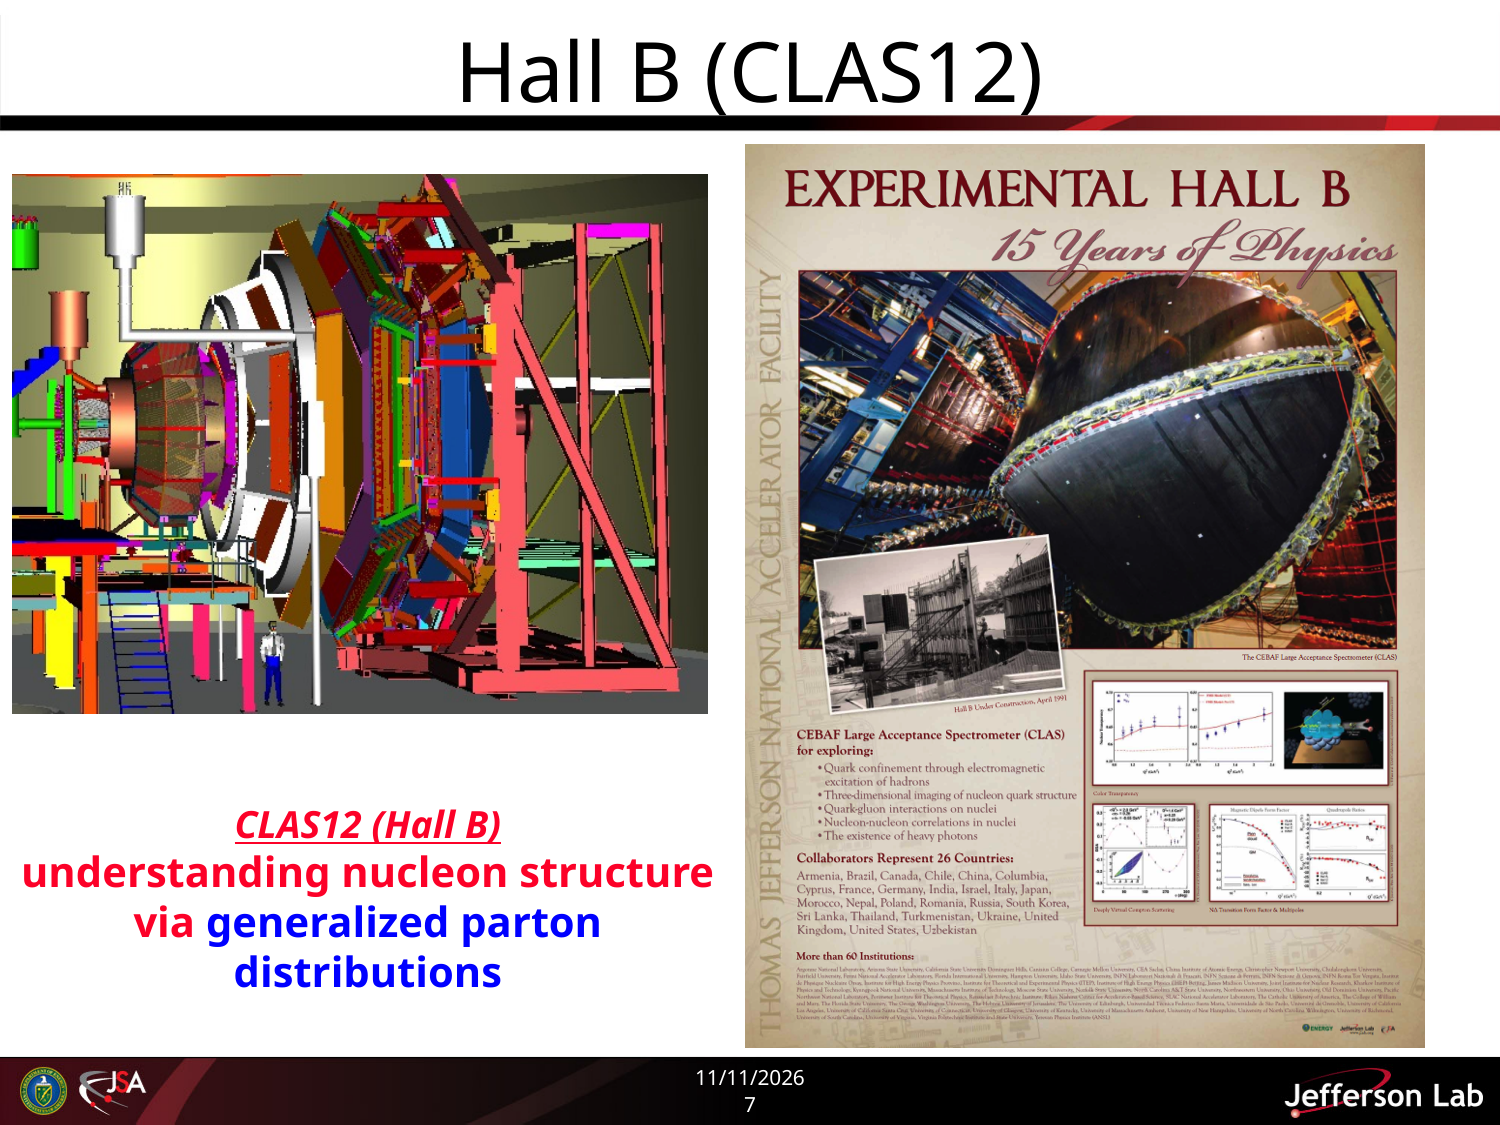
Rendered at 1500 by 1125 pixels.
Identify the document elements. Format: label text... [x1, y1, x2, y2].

slide_number 7 [575, 1090, 925, 1122]
picture [0, 0, 1500, 1125]
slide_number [575, 1048, 925, 1090]
text_box CLAS12 (Hall B) understanding nucleon structure via generalized parton distributions [0, 793, 740, 919]
title Hall B (CLAS12) [75, 38, 1425, 99]
